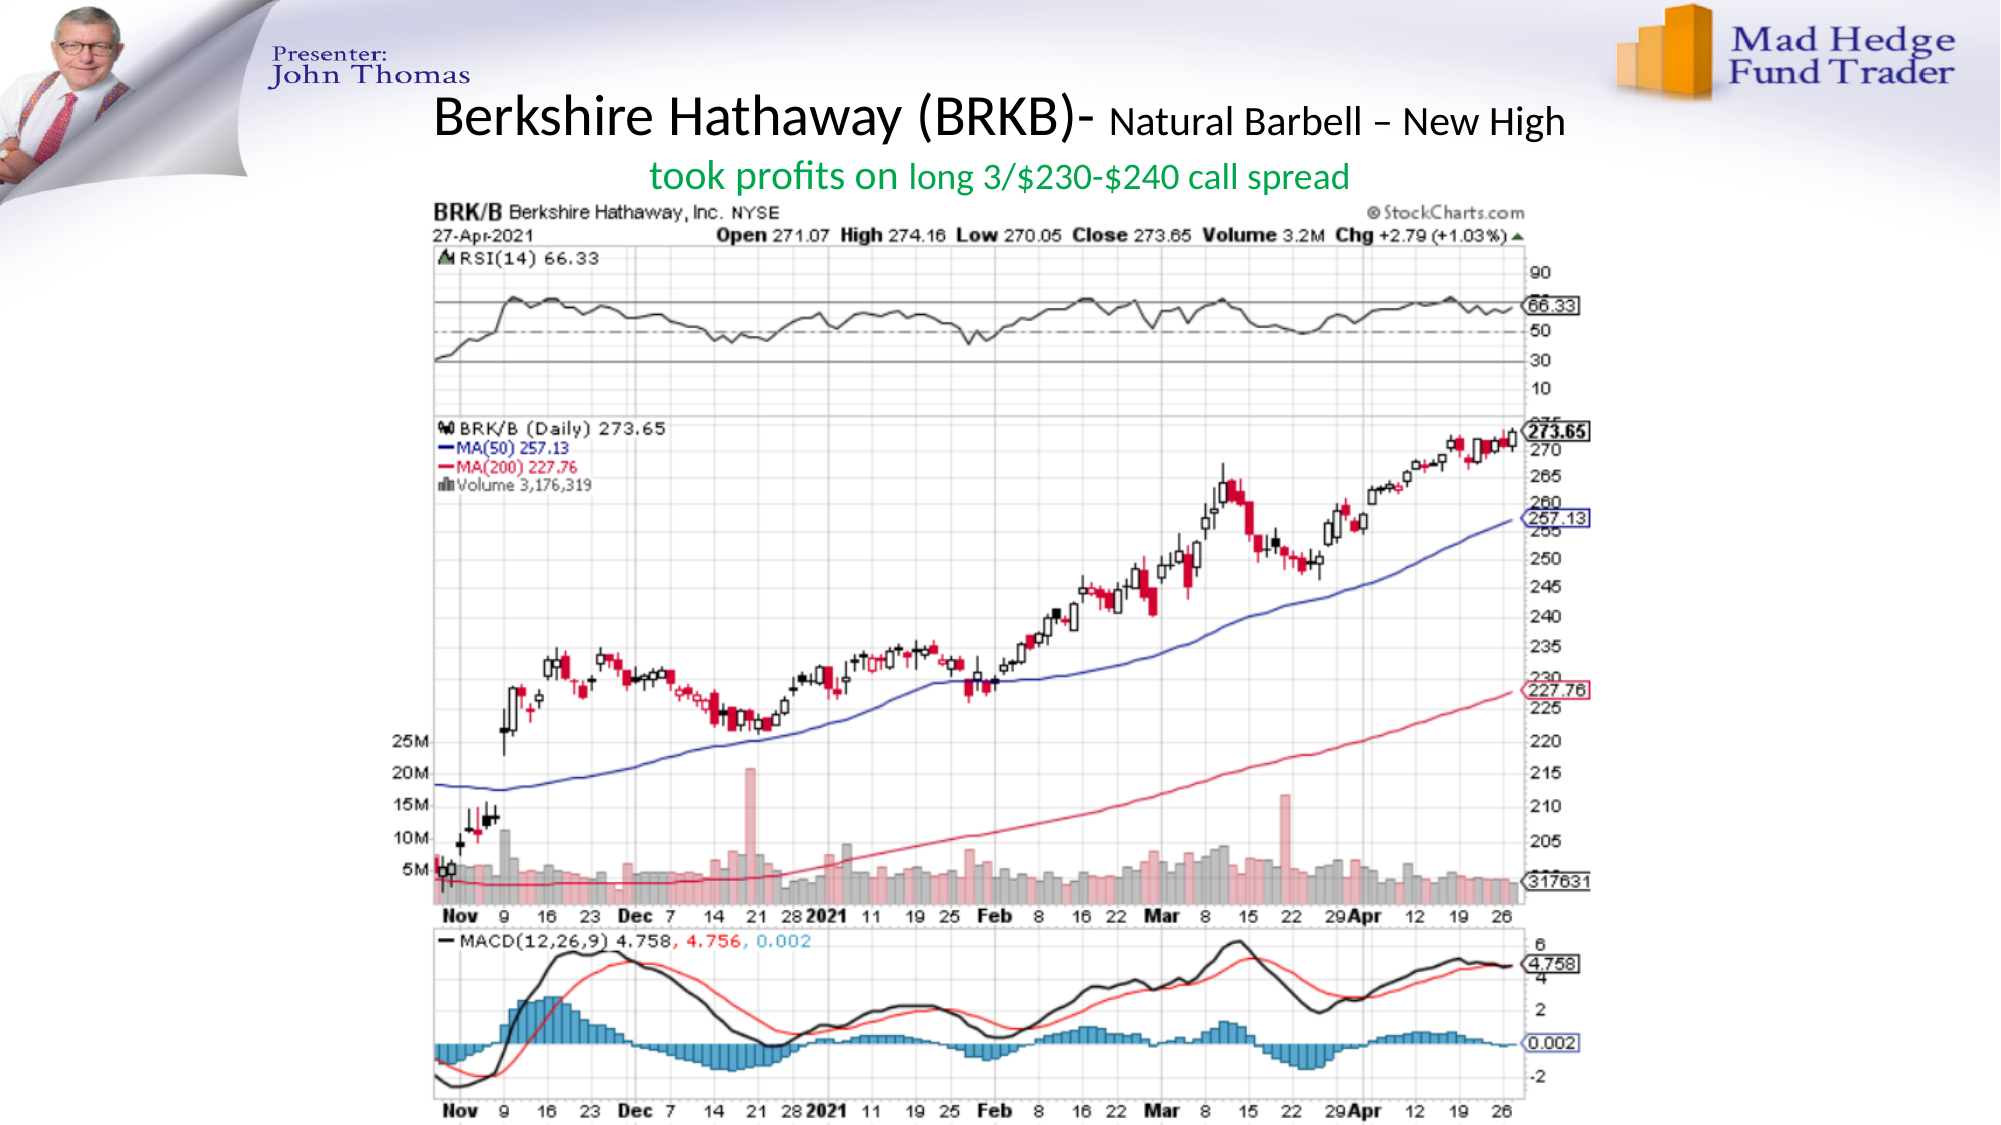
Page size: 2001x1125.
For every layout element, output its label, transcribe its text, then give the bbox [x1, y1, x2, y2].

title Berkshire Hathaway (BRKB)- Natural Barbell – New High took profits on long 3/$230-$240 call spread [324, 62, 1675, 213]
picture [0, 0, 2000, 1125]
